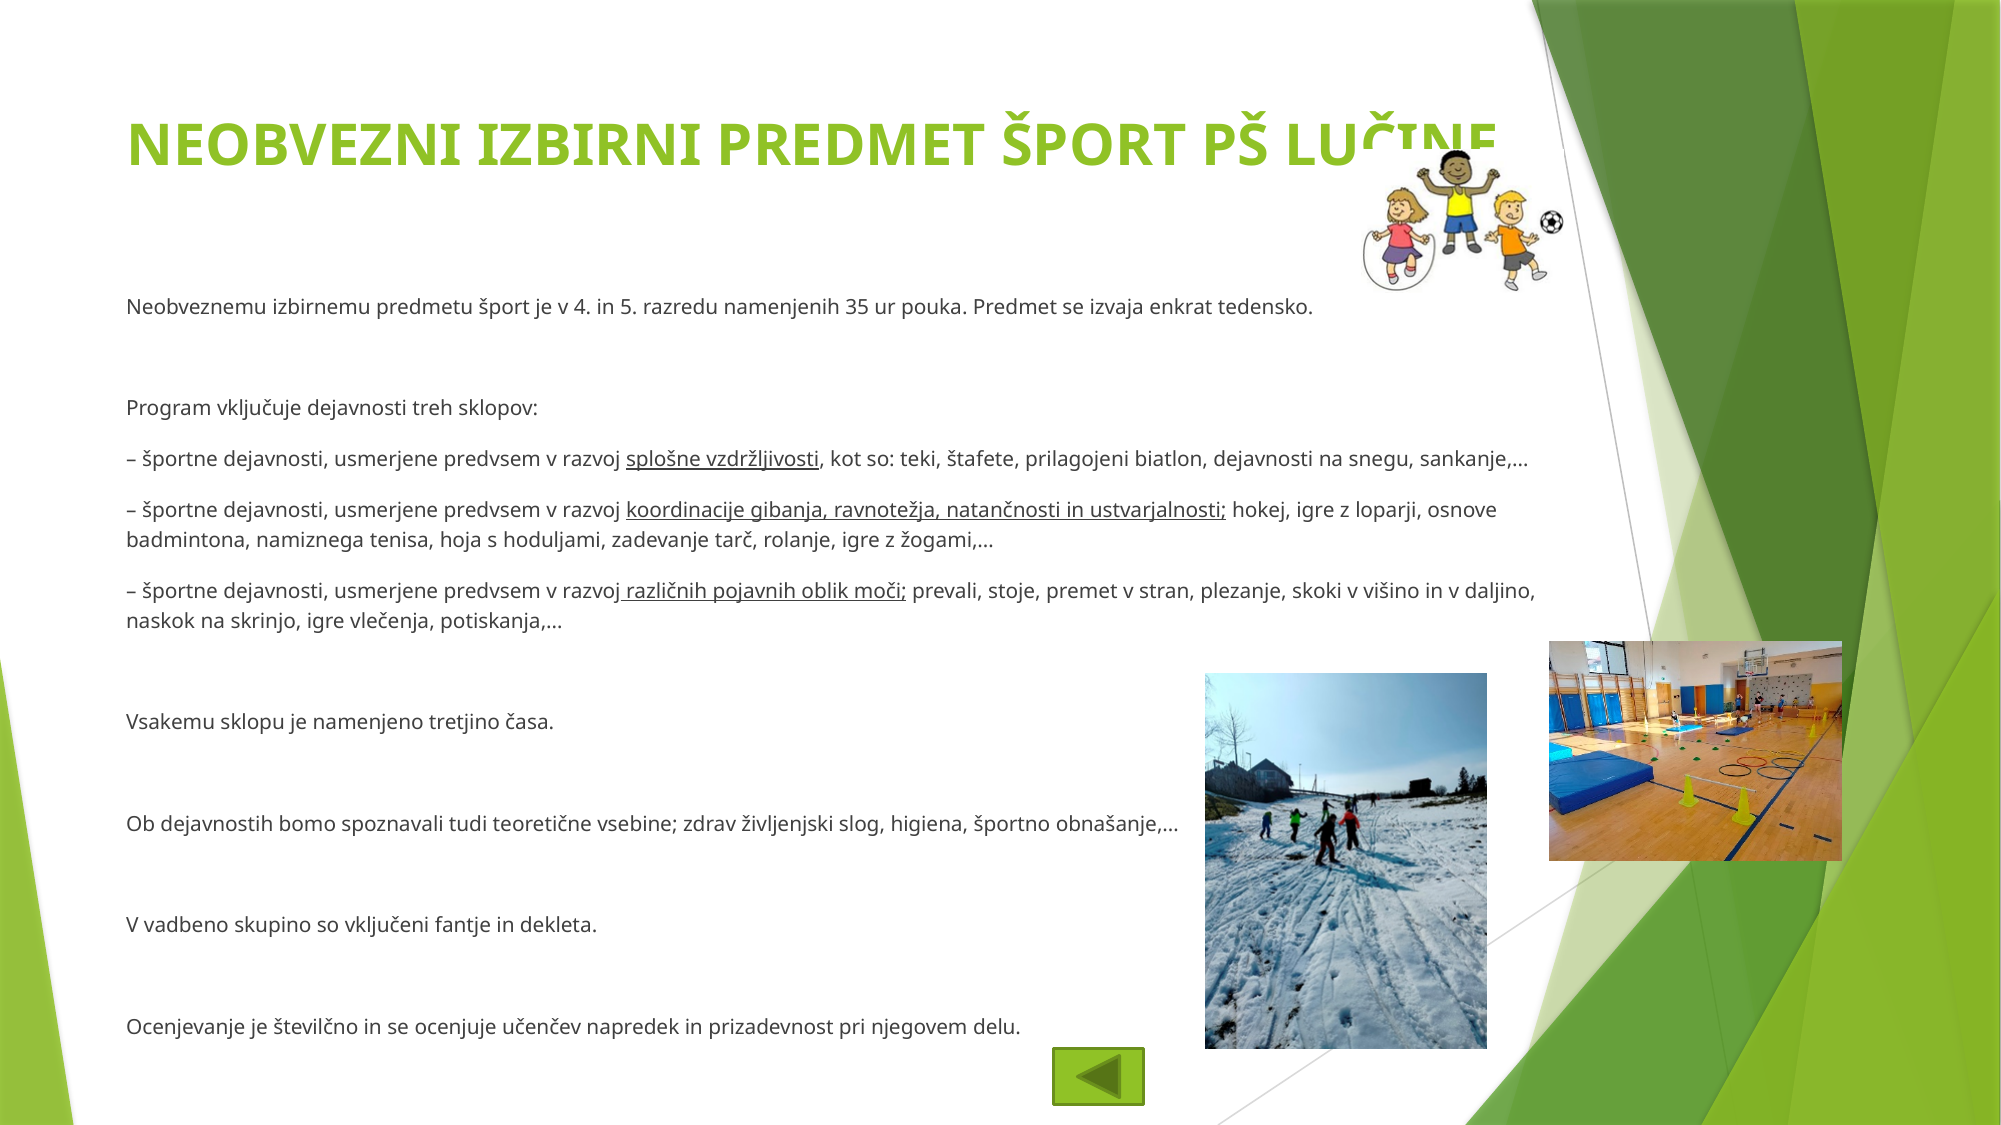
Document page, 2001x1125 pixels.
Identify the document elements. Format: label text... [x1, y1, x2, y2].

picture [1205, 673, 1488, 1050]
picture [1361, 149, 1565, 294]
text_box [1052, 1047, 1145, 1106]
list Neobveznemu izbirnemu predmetu šport je v 4. in 5. razredu namenjenih 35 ur pouka. Predmet se izvaja enkrat tedensko. Program vključuje dejavnosti treh sklopov: – športne dejavnosti, usmerjene predvsem v razvoj splošne vzdržljivosti, kot so: teki, štafete, prilagojeni biatlon, dejavnosti na snegu, sankanje,… – športne dejavnosti, usmerjene predvsem v razvoj koordinacije gibanja, ravnotežja, natančnosti in ustvarjalnosti; hokej, igre z loparji, osnove badmintona, namiznega tenisa, hoja s hoduljami, zadevanje tarč, rolanje, igre z žogami,… – športne dejavnosti, usmerjene predvsem v razvoj različnih pojavnih oblik moči; prevali, stoje, premet v stran, plezanje, skoki v višino in v daljino, naskok na skrinjo, igre vlečenja, potiskanja,… Vsakemu sklopu je namenjeno tretjino časa. Ob dejavnostih bomo spoznavali tudi teoretične vsebine; zdrav življenjski slog, higiena, športno obnašanje,… V vadbeno skupino so vključeni fantje in dekleta. Ocenjevanje je številčno in se ocenjuje učenčev napredek in prizadevnost pri njegovem delu. [111, 280, 1607, 1067]
picture [1548, 640, 1843, 862]
title NEOBVEZNI IZBIRNI PREDMET ŠPORT PŠ LUČINE [111, 99, 1522, 280]
